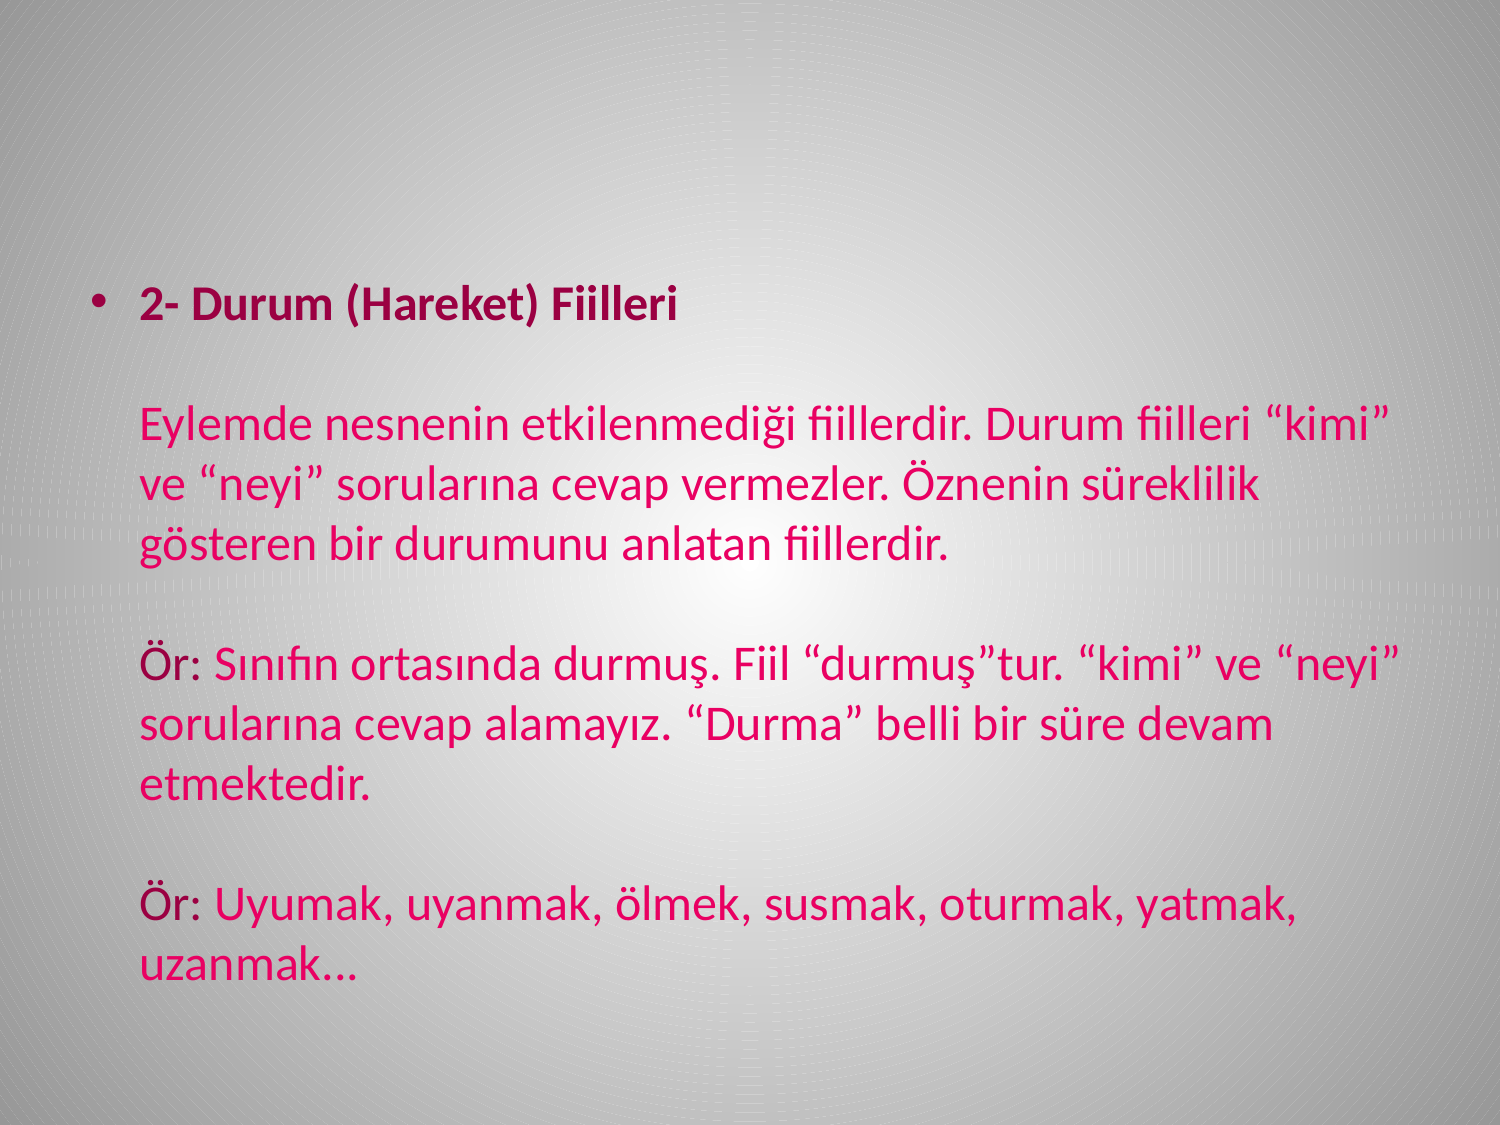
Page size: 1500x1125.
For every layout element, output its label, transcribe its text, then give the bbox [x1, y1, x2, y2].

list 2- Durum (Hareket) Fiilleri Eylemde nesnenin etkilenmediği fiillerdir. Durum fiilleri “kimi” ve “neyi” sorularına cevap vermezler. Öznenin süreklilik gösteren bir durumunu anlatan fiillerdir. Ör: Sınıfın ortasında durmuş. Fiil “durmuş”tur. “kimi” ve “neyi” sorularına cevap alamayız. “Durma” belli bir süre devam etmektedir. Ör: Uyumak, uyanmak, ölmek, susmak, oturmak, yatmak, uzanmak... [75, 262, 1425, 1005]
